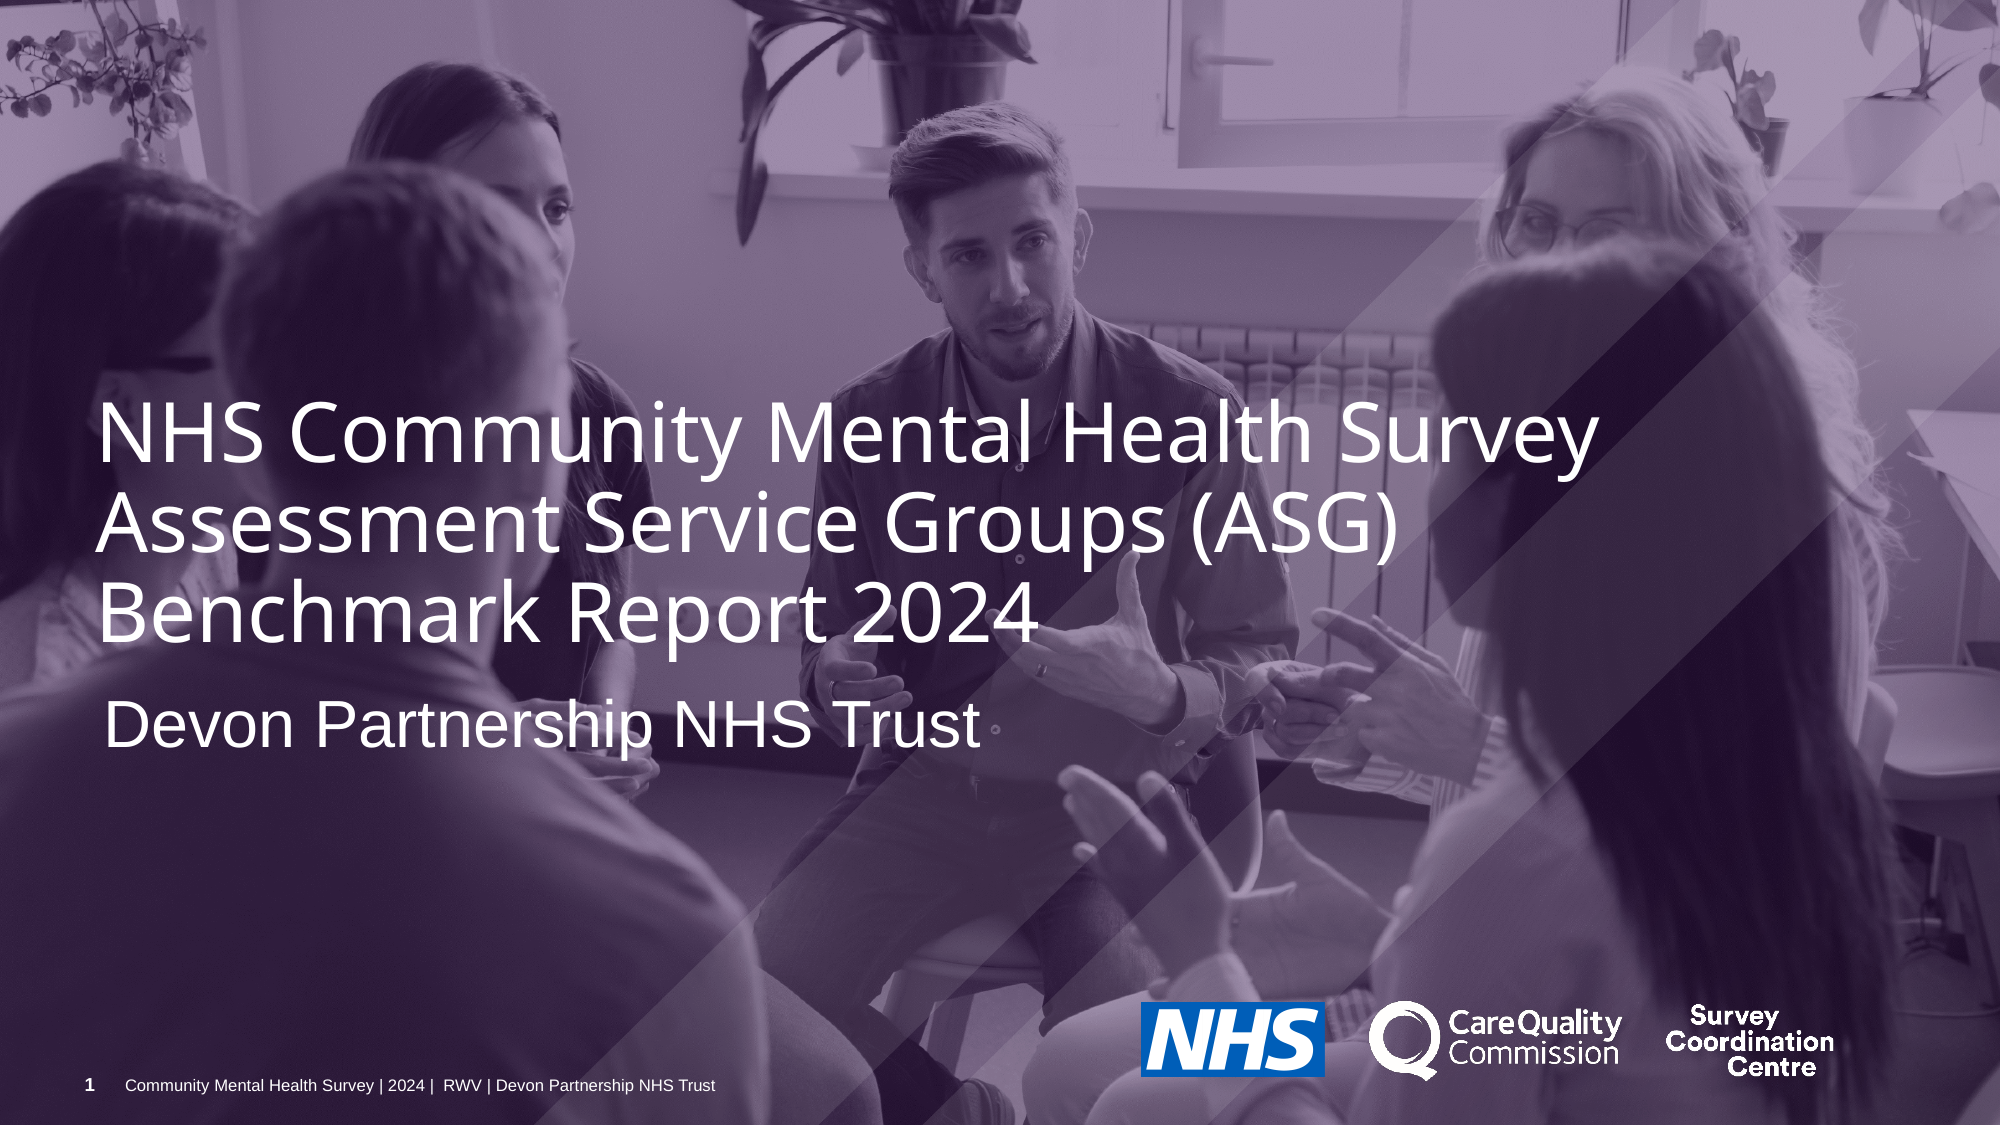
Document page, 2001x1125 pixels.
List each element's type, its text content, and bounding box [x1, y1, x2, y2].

text_box NHS Community Mental Health Survey Assessment Service Groups (ASG) Benchmark Report 2024 [95, 390, 1896, 661]
picture [1663, 1001, 1836, 1079]
text_box 1 [84, 1065, 122, 1125]
picture [1357, 989, 1629, 1091]
title Devon Partnership NHS Trust [103, 690, 1175, 764]
picture [1141, 1002, 1325, 1077]
